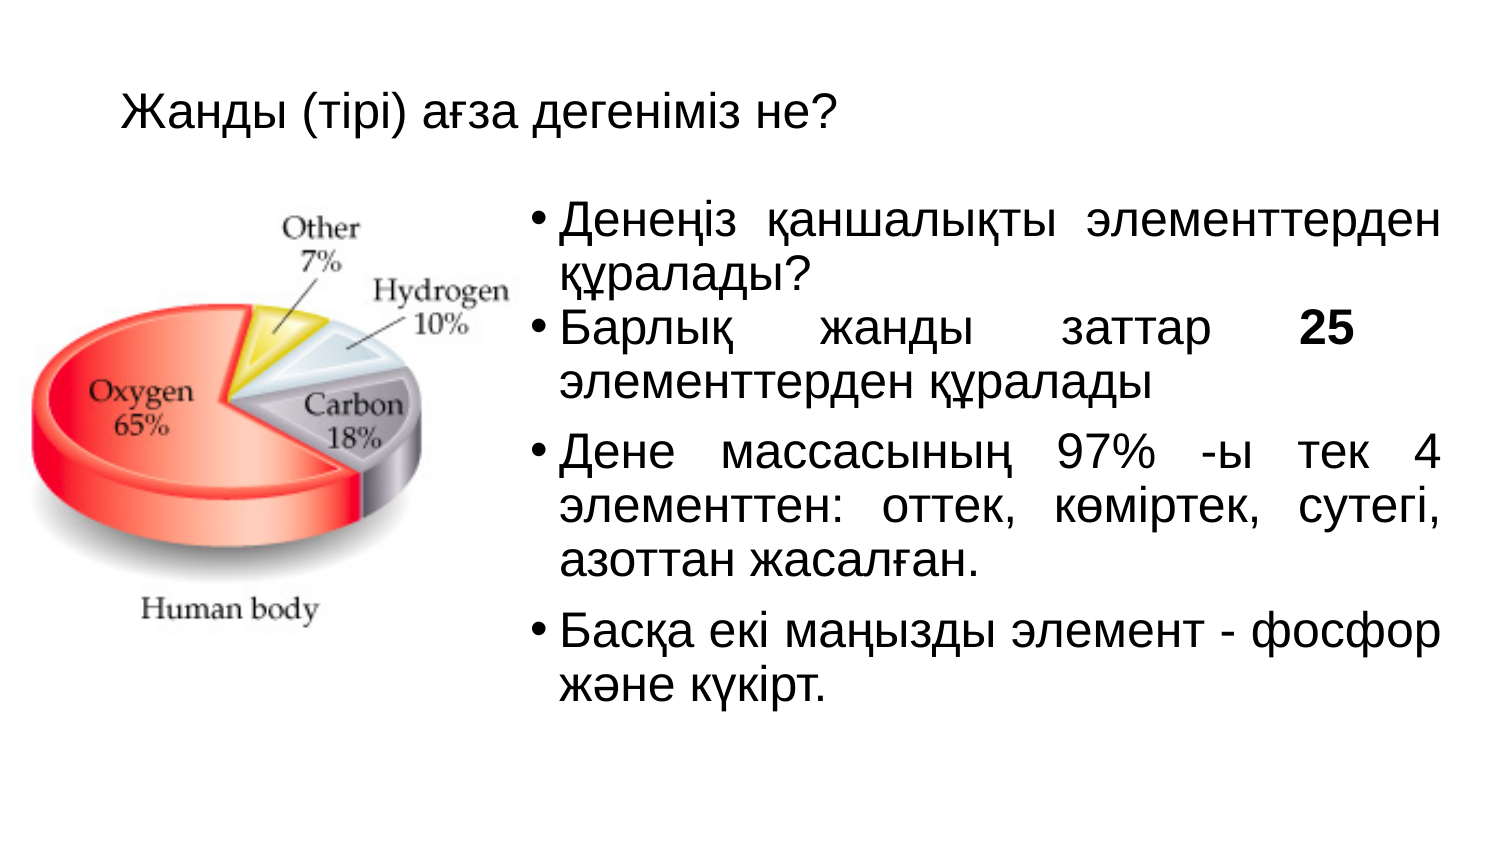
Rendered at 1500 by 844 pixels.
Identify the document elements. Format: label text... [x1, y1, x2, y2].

text_box Жанды (тірі) ағза дегеніміз не? [109, 31, 1403, 195]
picture [0, 198, 519, 645]
list Денеңіз қаншалықты элементтерден құралады? Барлық жанды заттар 25 элементтерден құралады Дене массасының 97% -ы тек 4 элементтен: оттек, көміртек, сутегі, азоттан жасалған. Басқа екі маңызды элемент - фосфор және күкірт. [518, 187, 1453, 797]
